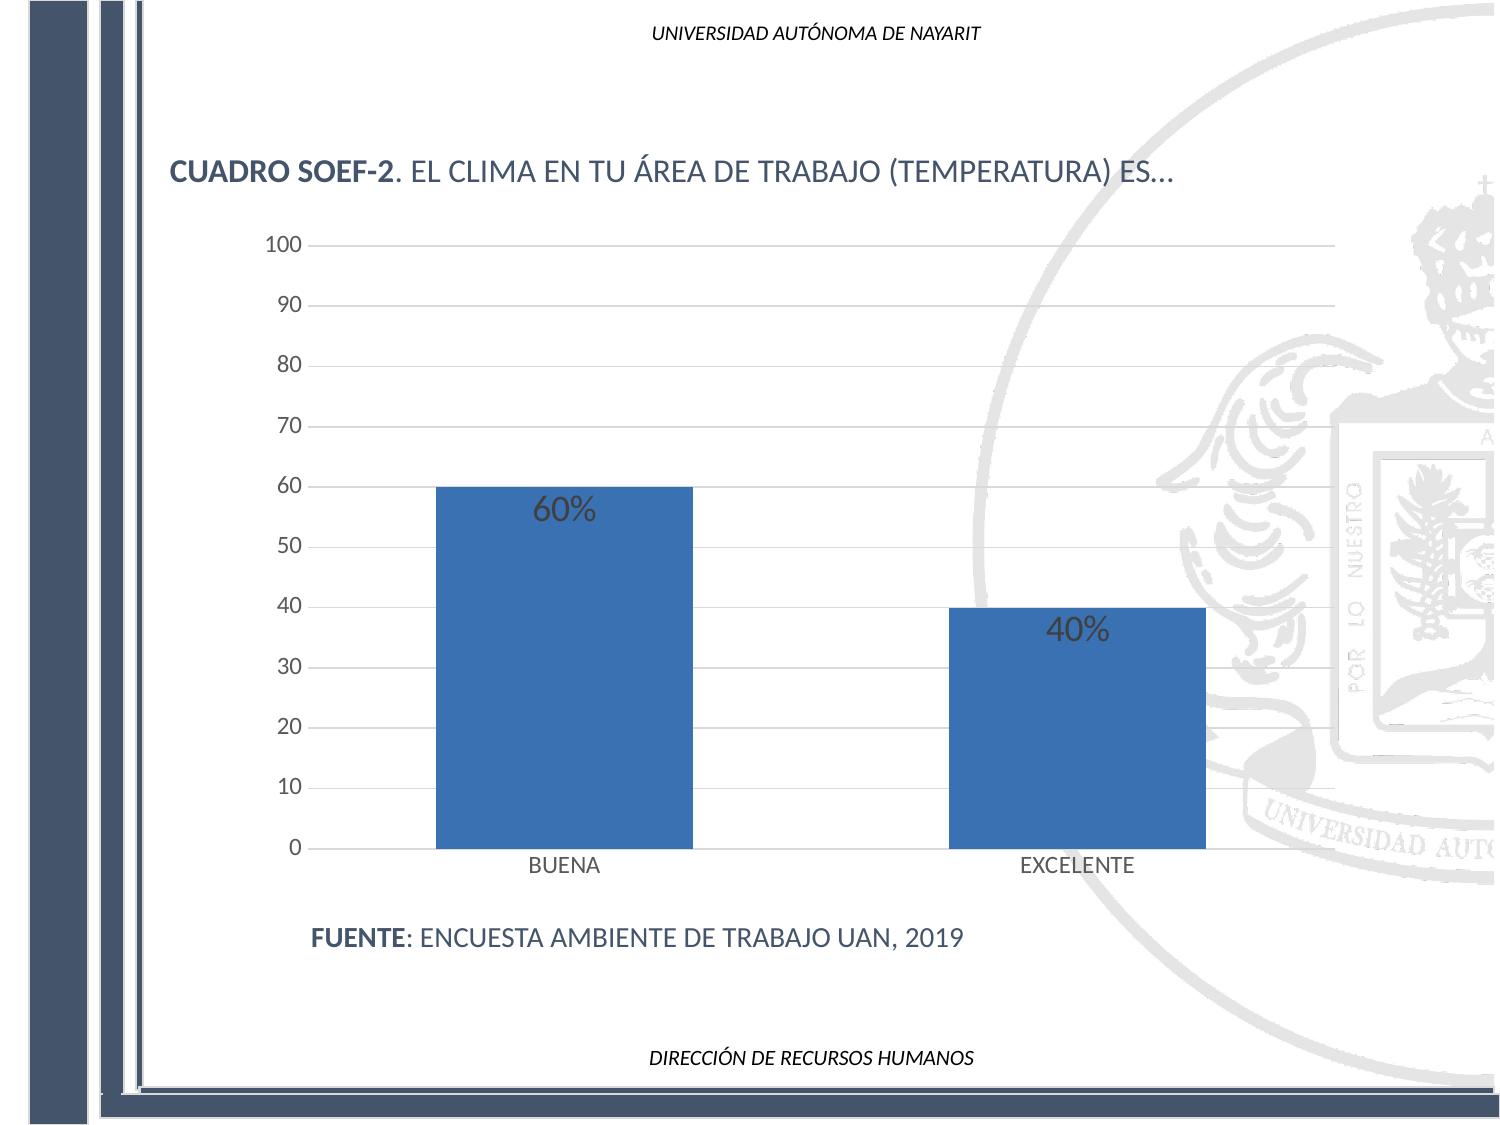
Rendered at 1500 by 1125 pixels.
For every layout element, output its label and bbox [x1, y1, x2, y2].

text_box [29, 0, 1500, 1125]
chart [241, 219, 1357, 894]
